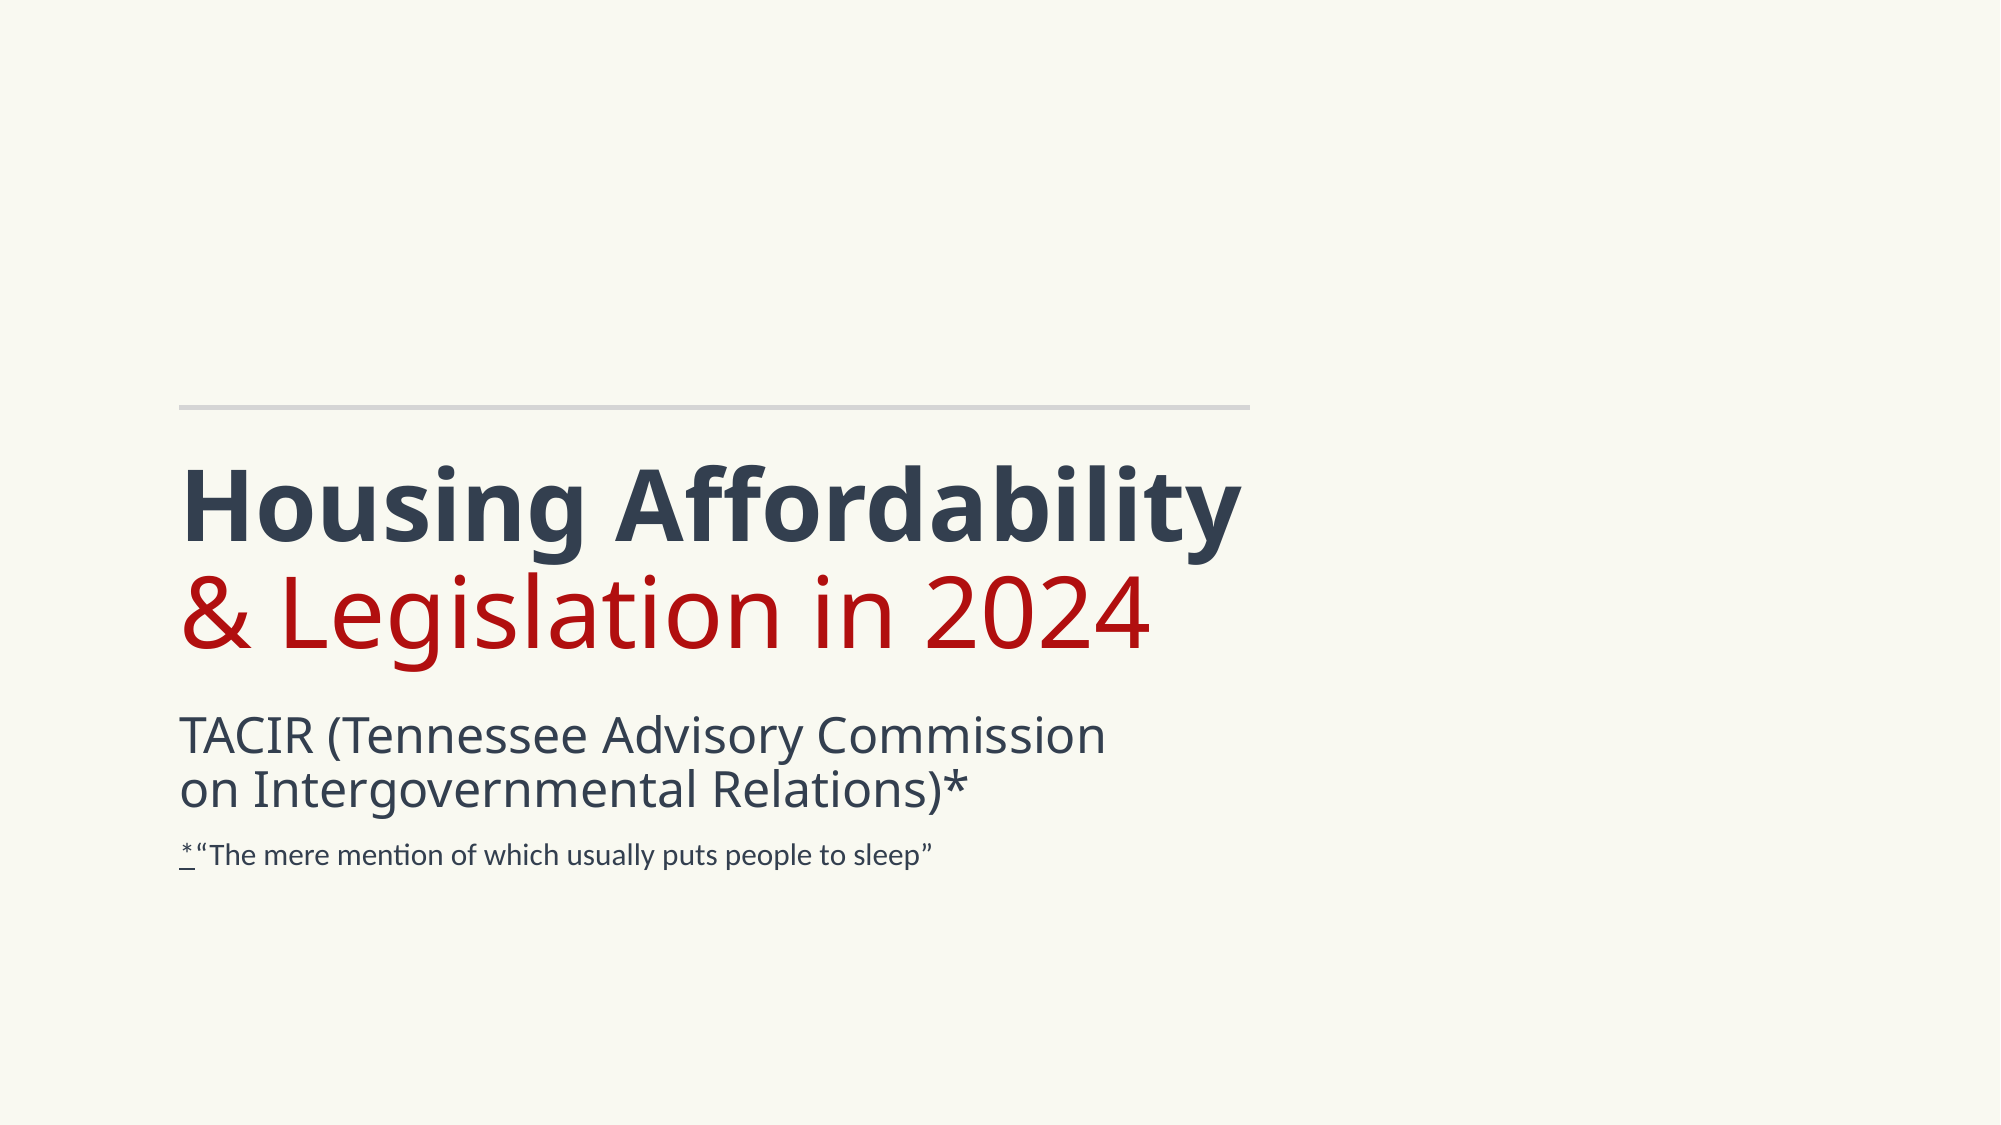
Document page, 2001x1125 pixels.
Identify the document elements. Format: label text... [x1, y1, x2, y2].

text_box TACIR (Tennessee Advisory Commission on Intergovernmental Relations)* *“The mere mention of which usually puts people to sleep” [164, 702, 1166, 941]
text_box Housing Affordability & Legislation in 2024 [164, 395, 1292, 729]
